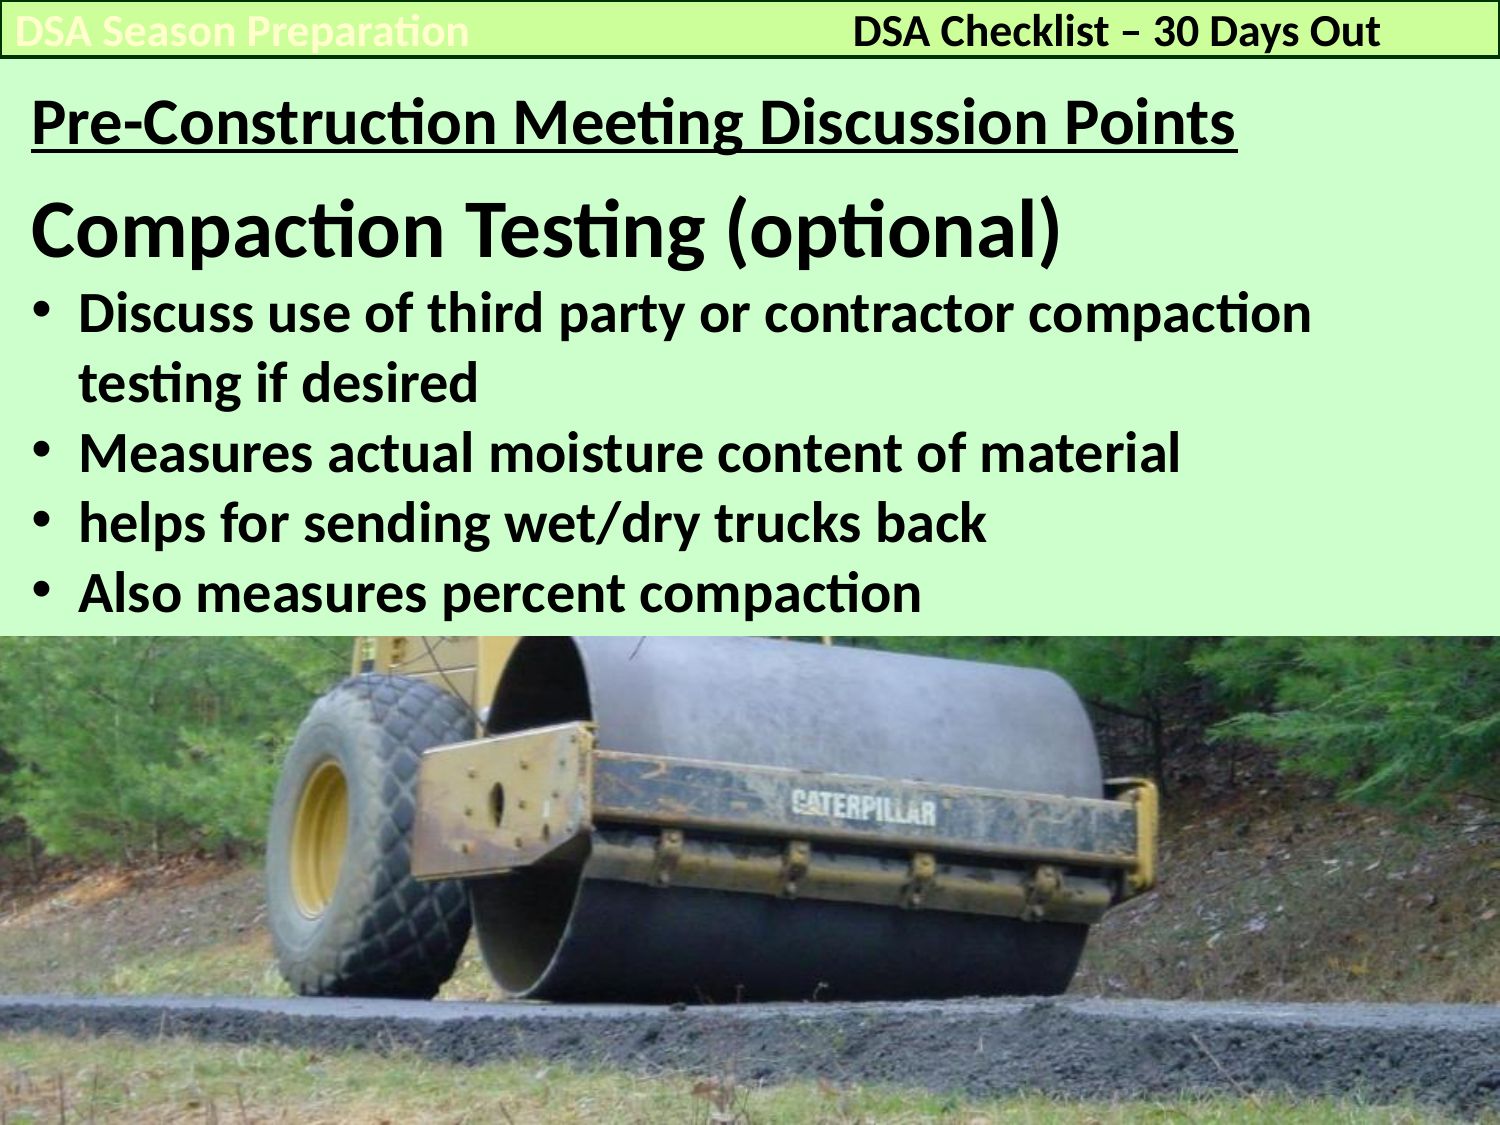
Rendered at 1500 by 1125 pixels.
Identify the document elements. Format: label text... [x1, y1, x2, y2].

text_box DSA Season Preparation [0, 0, 731, 63]
text_box DSA Checklist – 30 Days Out [731, 0, 1500, 63]
picture [0, 635, 1500, 1125]
text_box Compaction Testing (optional) Discuss use of third party or contractor compaction testing if desired Measures actual moisture content of material helps for sending wet/dry trucks back Also measures percent compaction [16, 166, 1446, 632]
text_box Pre-Construction Meeting Discussion Points [16, 70, 1446, 166]
